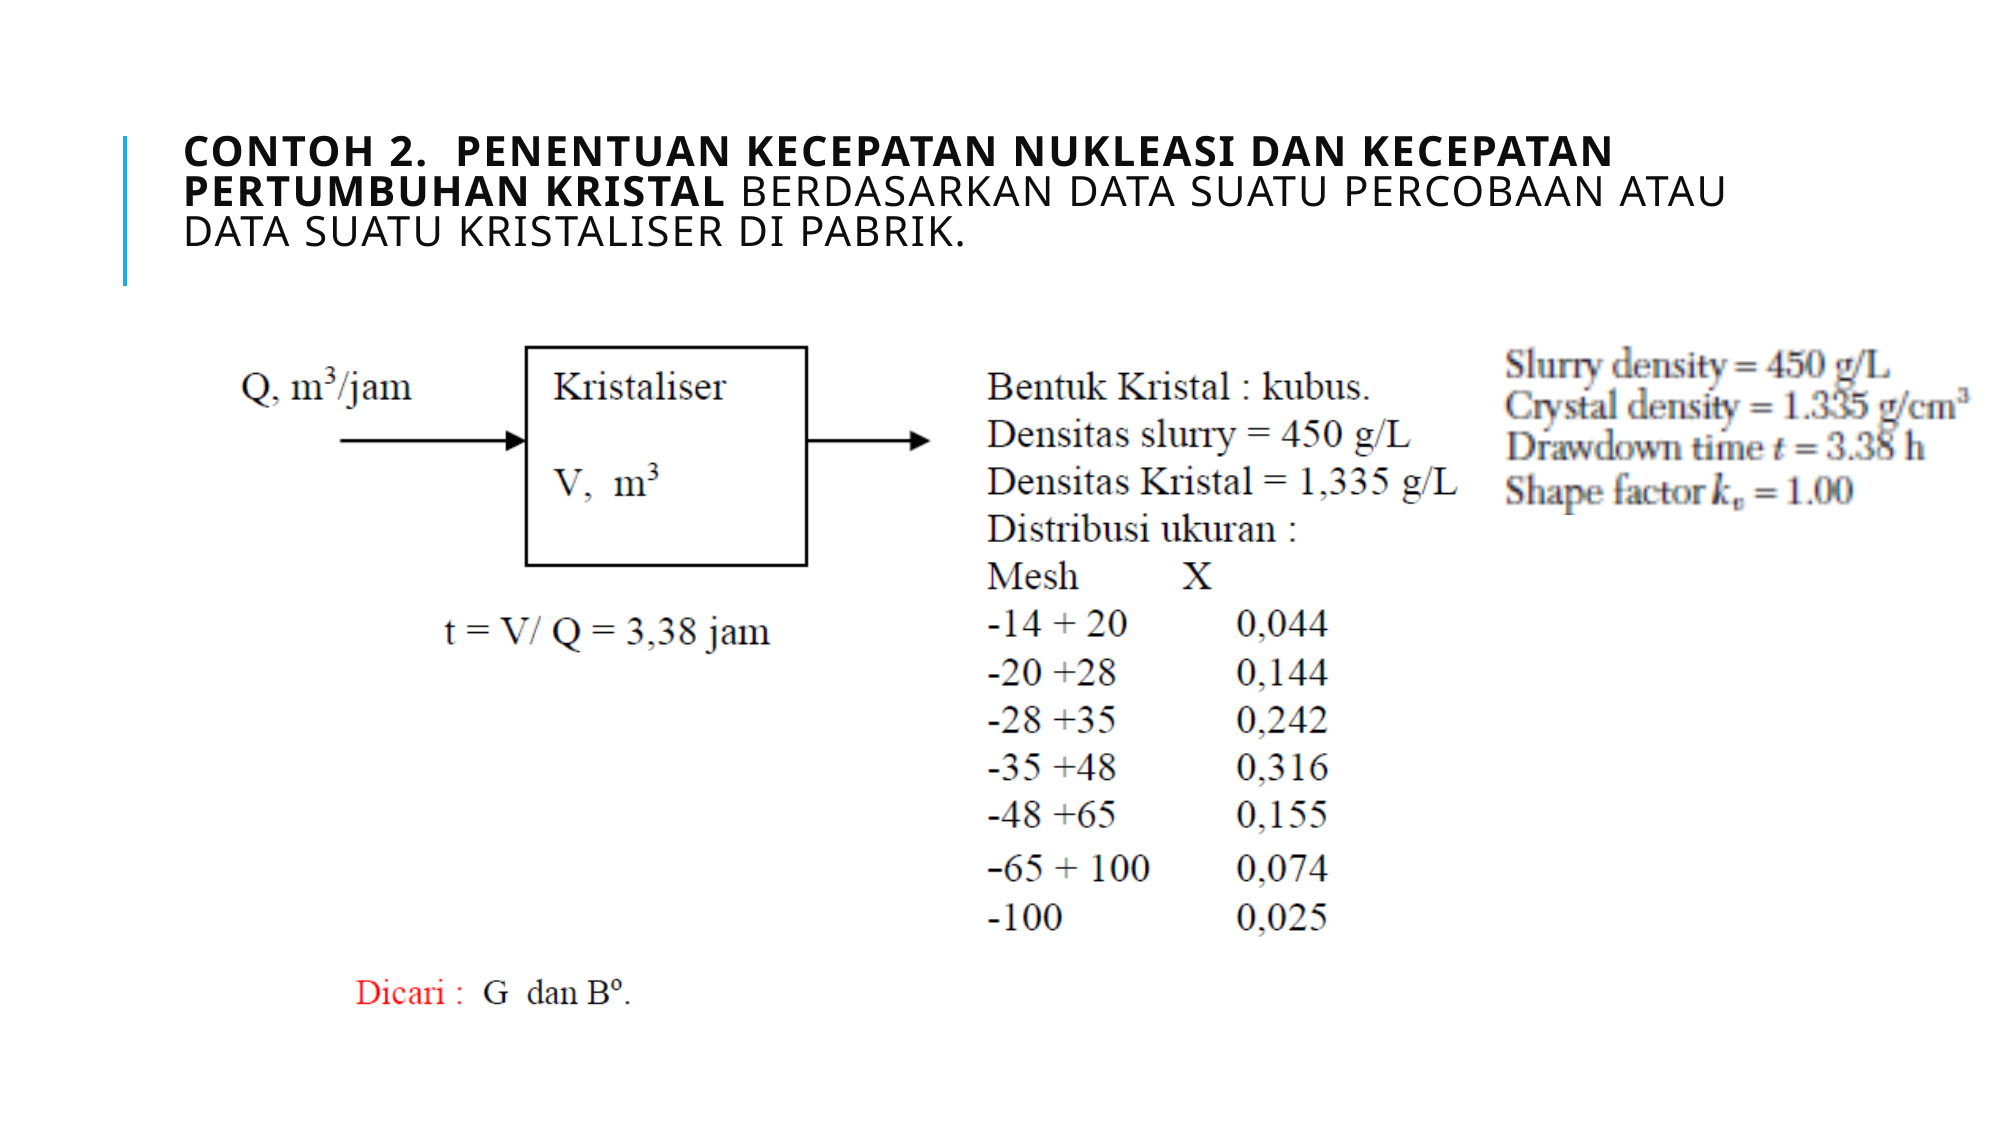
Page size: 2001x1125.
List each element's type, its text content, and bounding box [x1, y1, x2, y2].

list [237, 293, 1477, 946]
picture [347, 967, 653, 1019]
title Contoh 2. Penentuan kecepatan nukleasi dan kecepatan pertumbuhan kristal berdasarkan data suatu percobaan atau data suatu kristaliser di pabrik. [168, 96, 1763, 342]
picture [1479, 341, 2000, 515]
